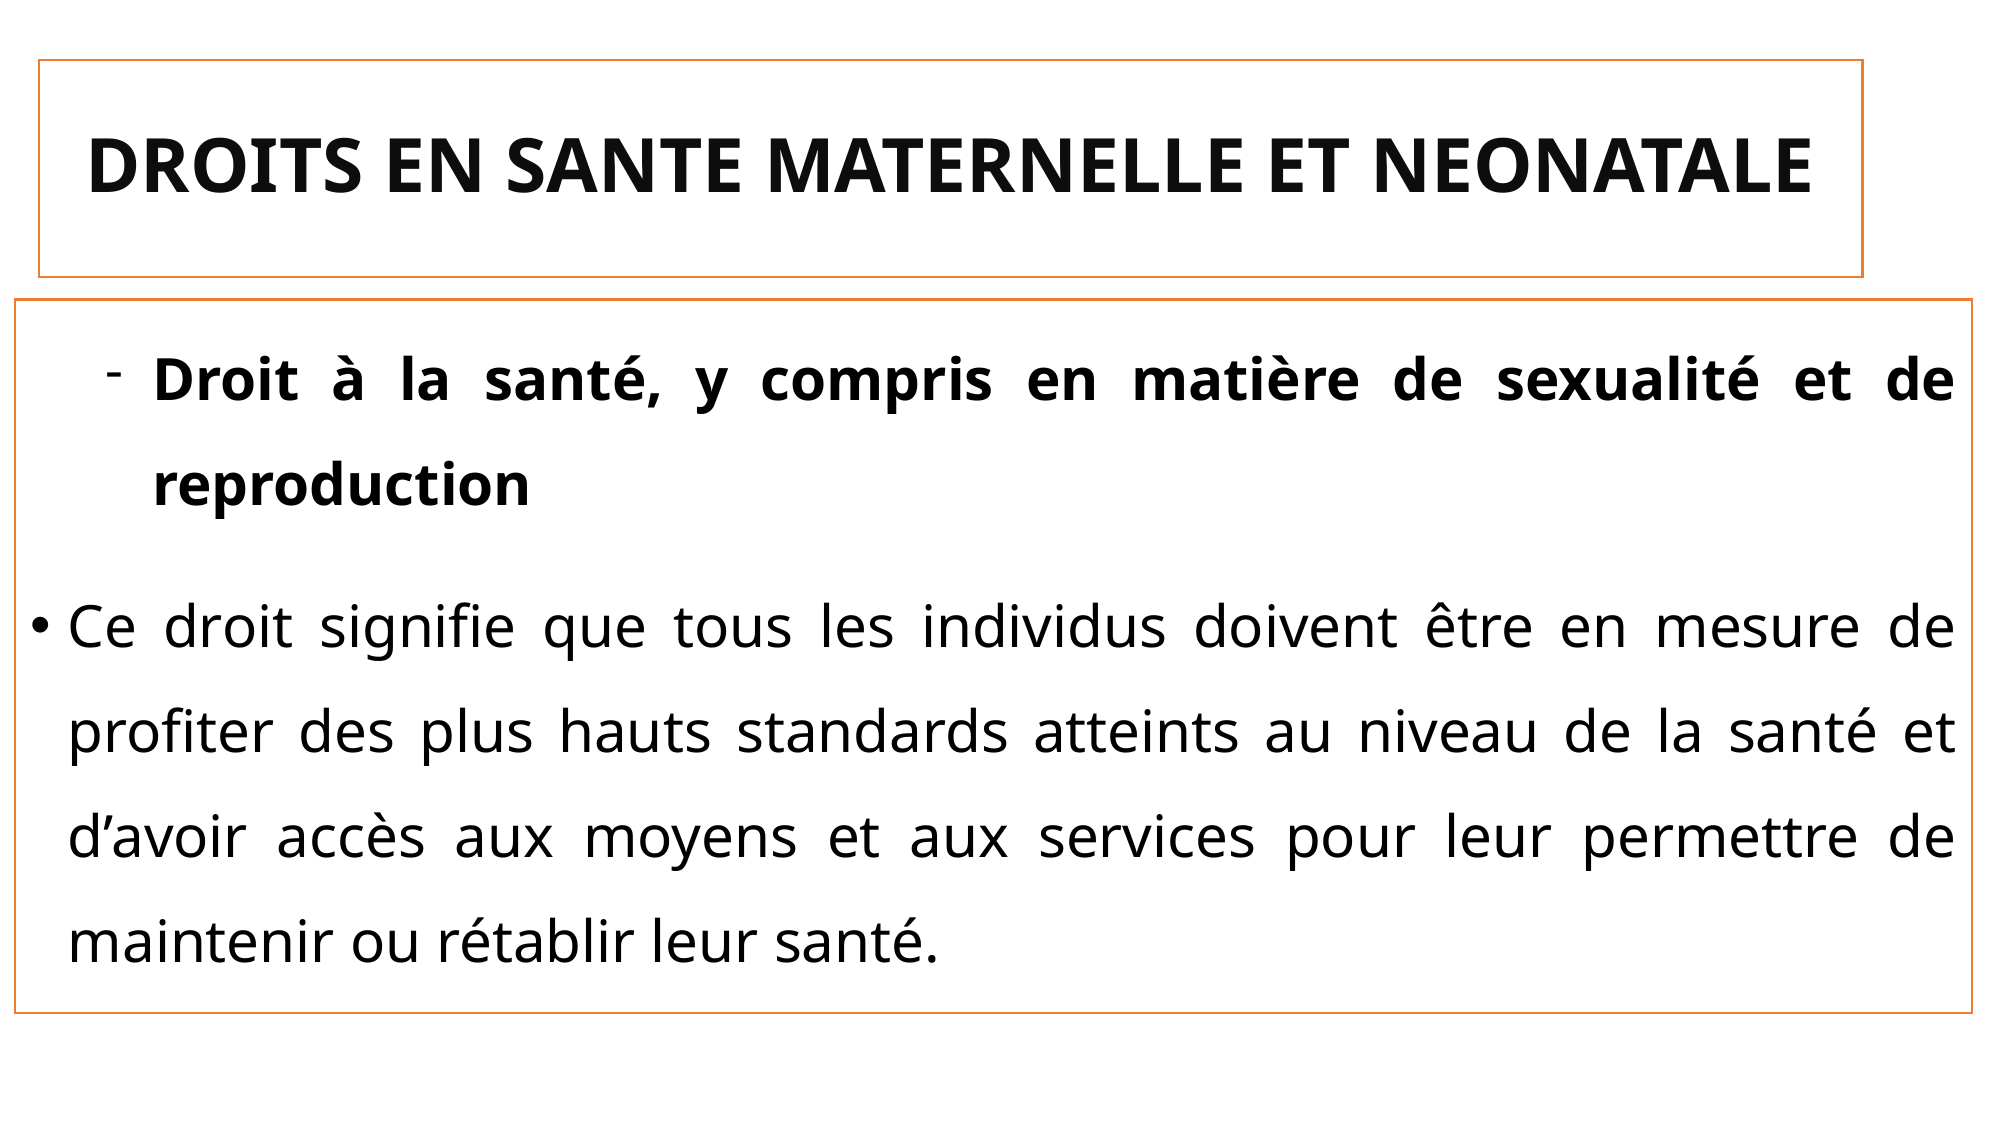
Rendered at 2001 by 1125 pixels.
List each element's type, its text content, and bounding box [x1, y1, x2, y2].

title DROITS EN SANTE MATERNELLE ET NEONATALE [38, 59, 1864, 278]
list Droit à la santé, y compris en matière de sexualité et de reproduction Ce droit signifie que tous les individus doivent être en mesure de profiter des plus hauts standards atteints au niveau de la santé et d’avoir accès aux moyens et aux services pour leur permettre de maintenir ou rétablir leur santé. [14, 298, 1973, 1014]
